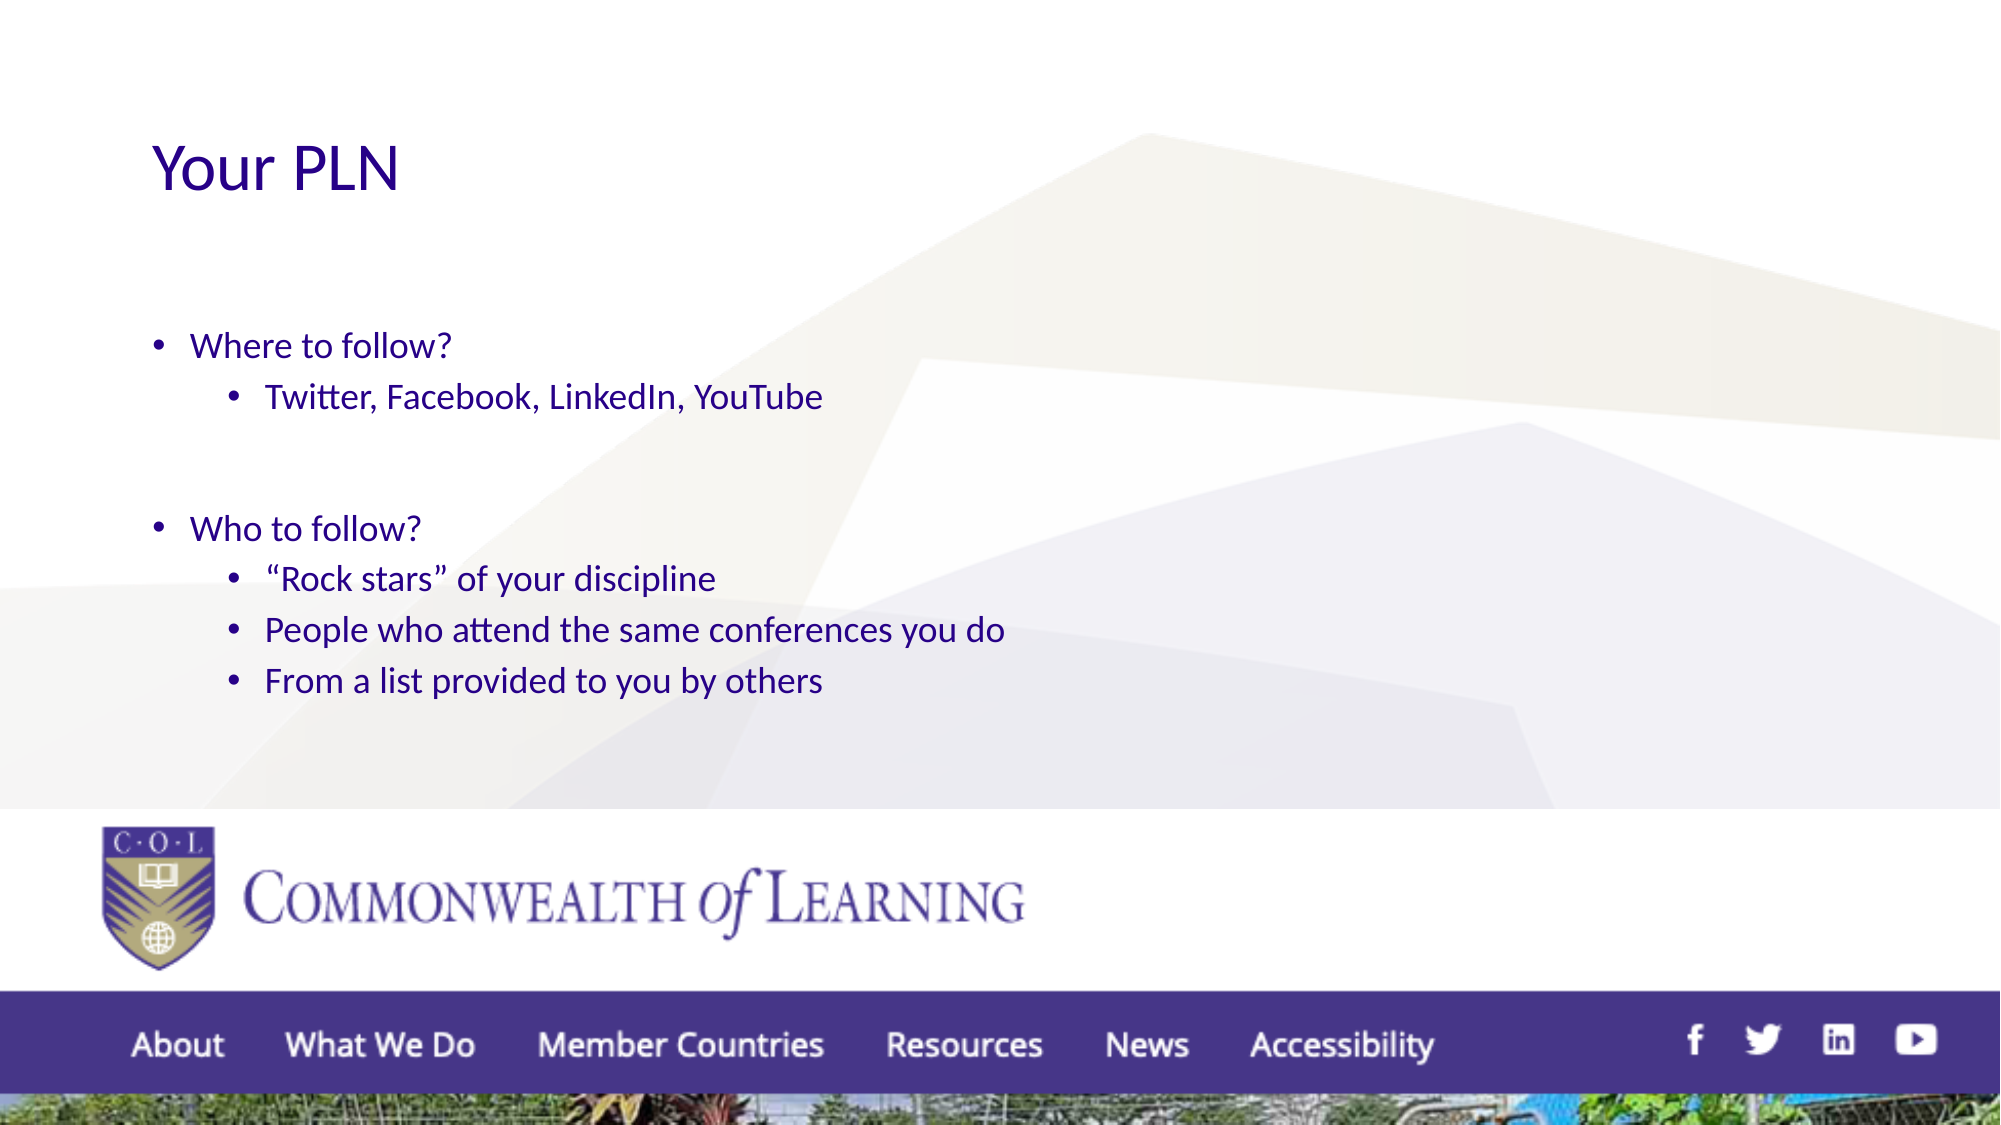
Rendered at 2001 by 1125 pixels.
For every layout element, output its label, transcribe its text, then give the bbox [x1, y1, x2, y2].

list Where to follow? Twitter, Facebook, LinkedIn, YouTube Who to follow? “Rock stars” of your discipline People who attend the same conferences you do From a list provided to you by others [137, 253, 1863, 809]
title Your PLN [137, 59, 1863, 253]
picture [0, 0, 2000, 1125]
